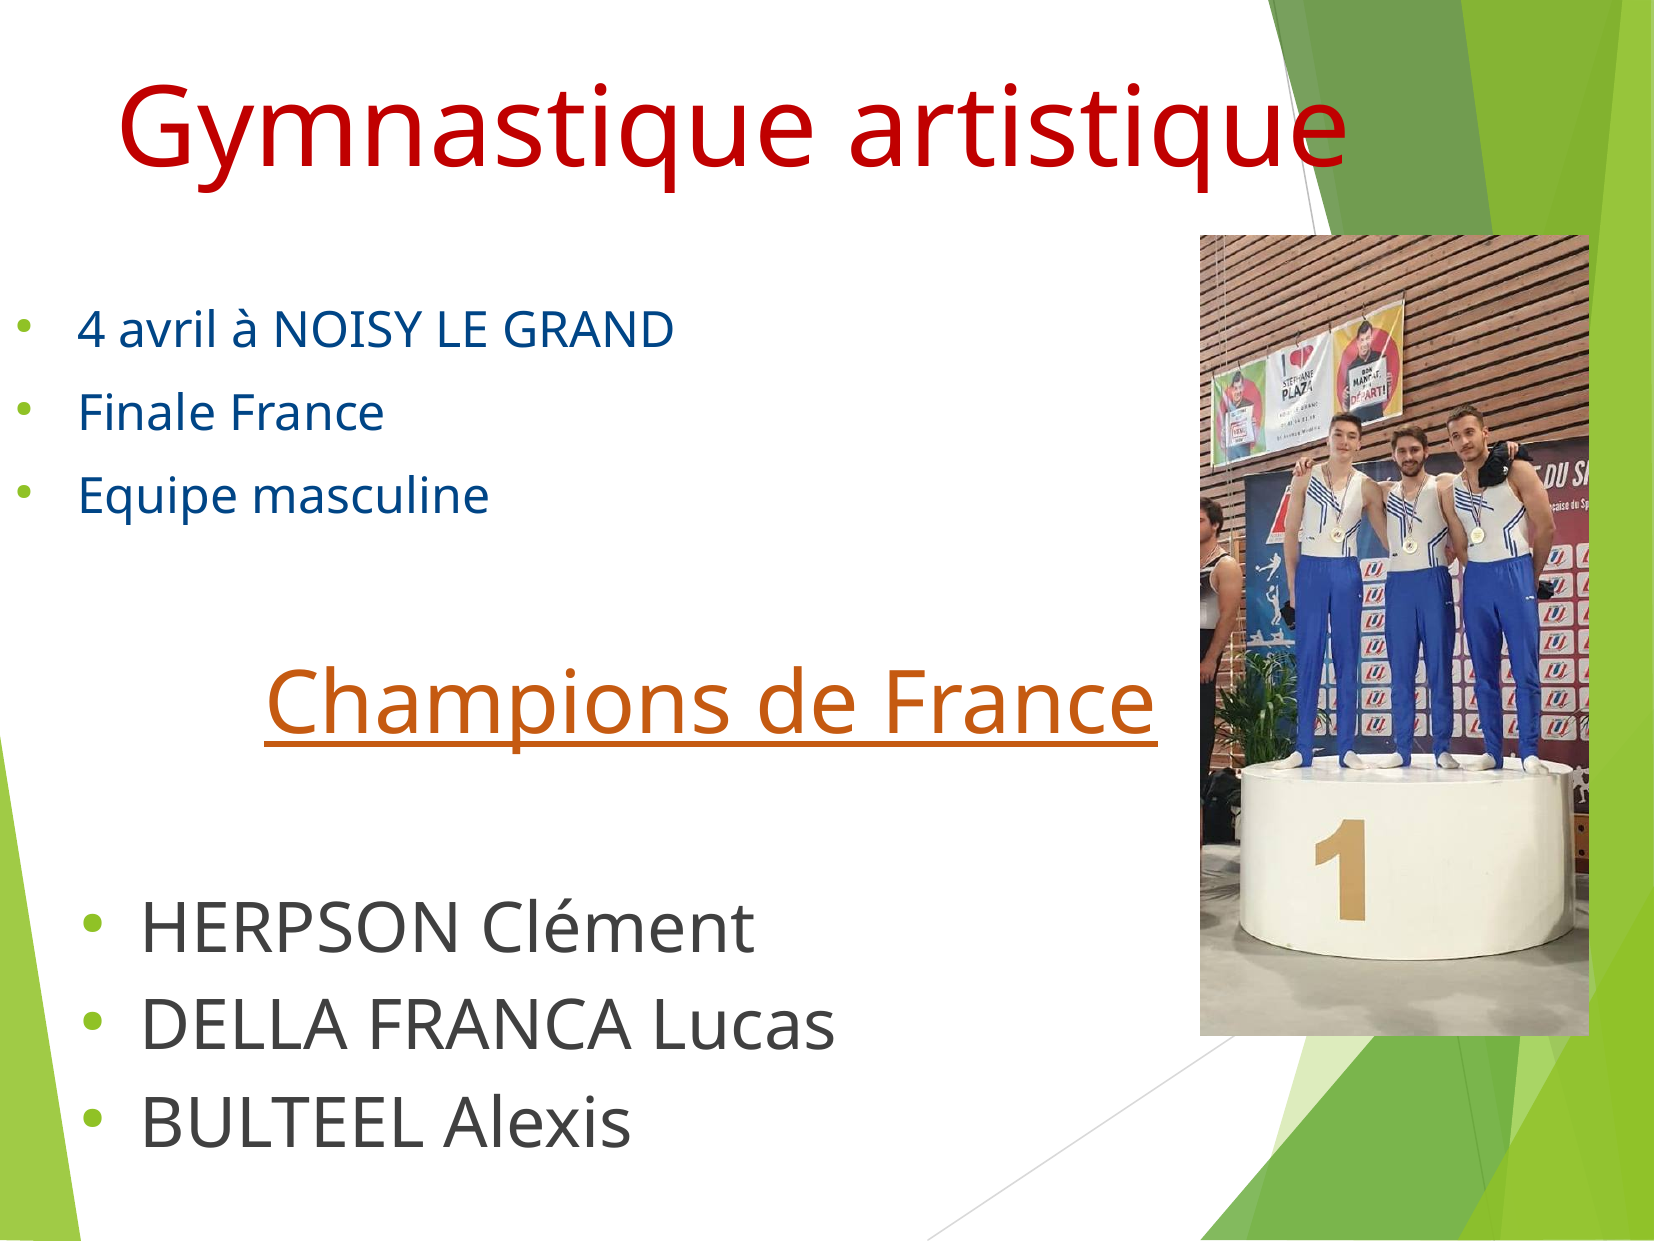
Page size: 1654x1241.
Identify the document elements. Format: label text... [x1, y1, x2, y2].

list 4 avril à NOISY LE GRAND Finale France Equipe masculine [0, 290, 920, 887]
title Gymnastique artistique [100, 46, 1589, 254]
list Champions de France HERPSON Clément DELLA FRANCA Lucas BULTEEL Alexis [65, 650, 1534, 1241]
picture [1200, 235, 1589, 1036]
